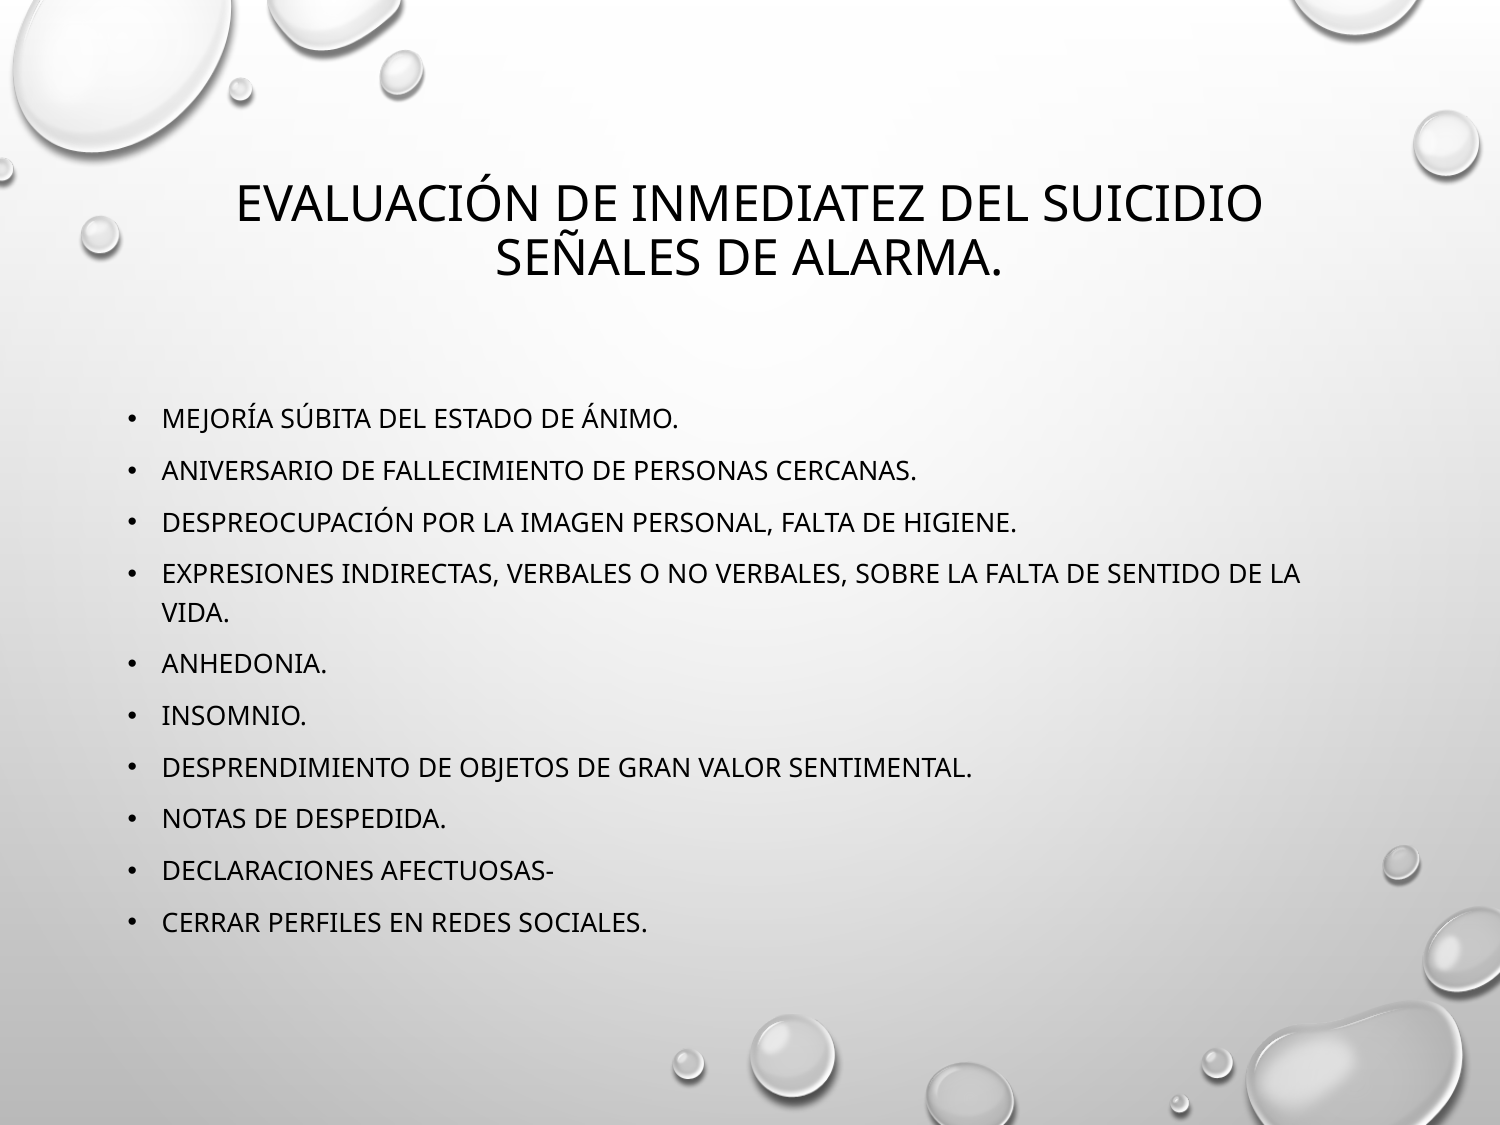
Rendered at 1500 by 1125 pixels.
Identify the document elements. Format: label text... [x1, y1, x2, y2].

list Mejoría súbita del estado de ánimo. Aniversario de fallecimiento de personas cercanas. Despreocupación por la imagen personal, falta de higiene. Expresiones indirectas, verbales o no verbales, sobre la falta de sentido de la vida. Anhedonia. Insomnio. Desprendimiento de objetos de gran valor sentimental. Notas de despedida. Declaraciones afectuosas- Cerrar perfiles en redes sociales. [112, 388, 1388, 950]
title Evaluación de inmediatez del suicidio señales de alarma. [112, 101, 1388, 364]
picture [0, 0, 1500, 1125]
